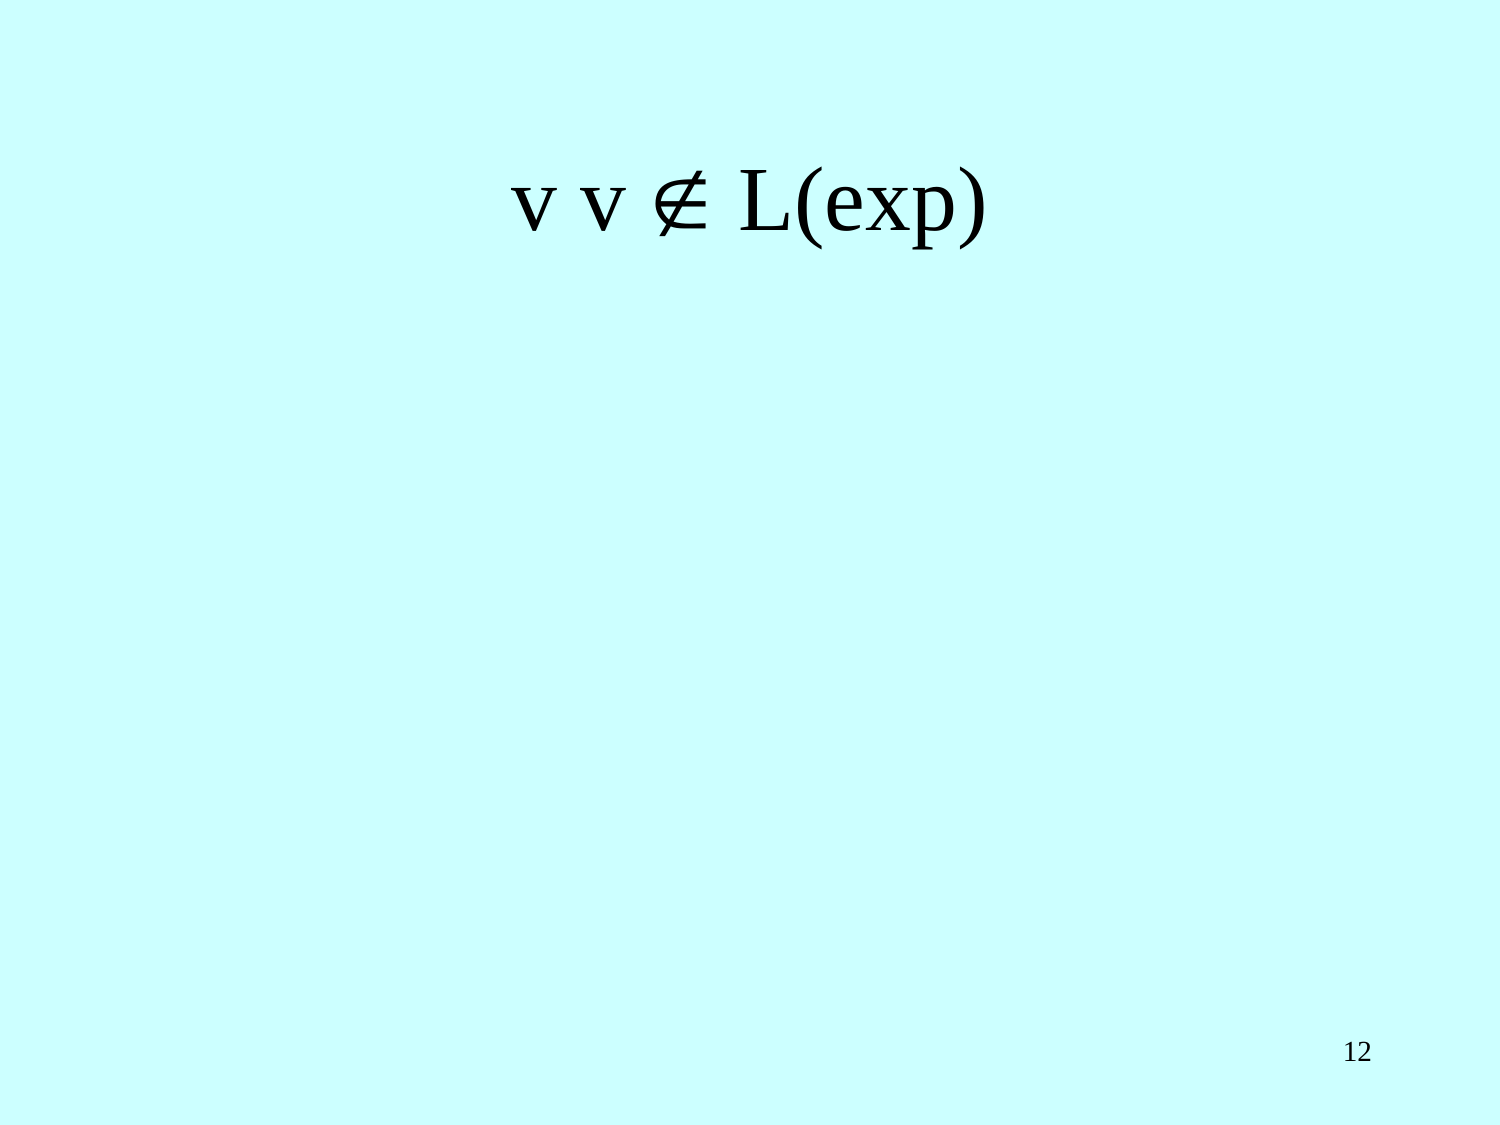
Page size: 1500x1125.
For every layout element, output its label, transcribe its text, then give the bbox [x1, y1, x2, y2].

slide_number 12 [1074, 1024, 1388, 1101]
title v v  L(exp) [112, 99, 1388, 288]
